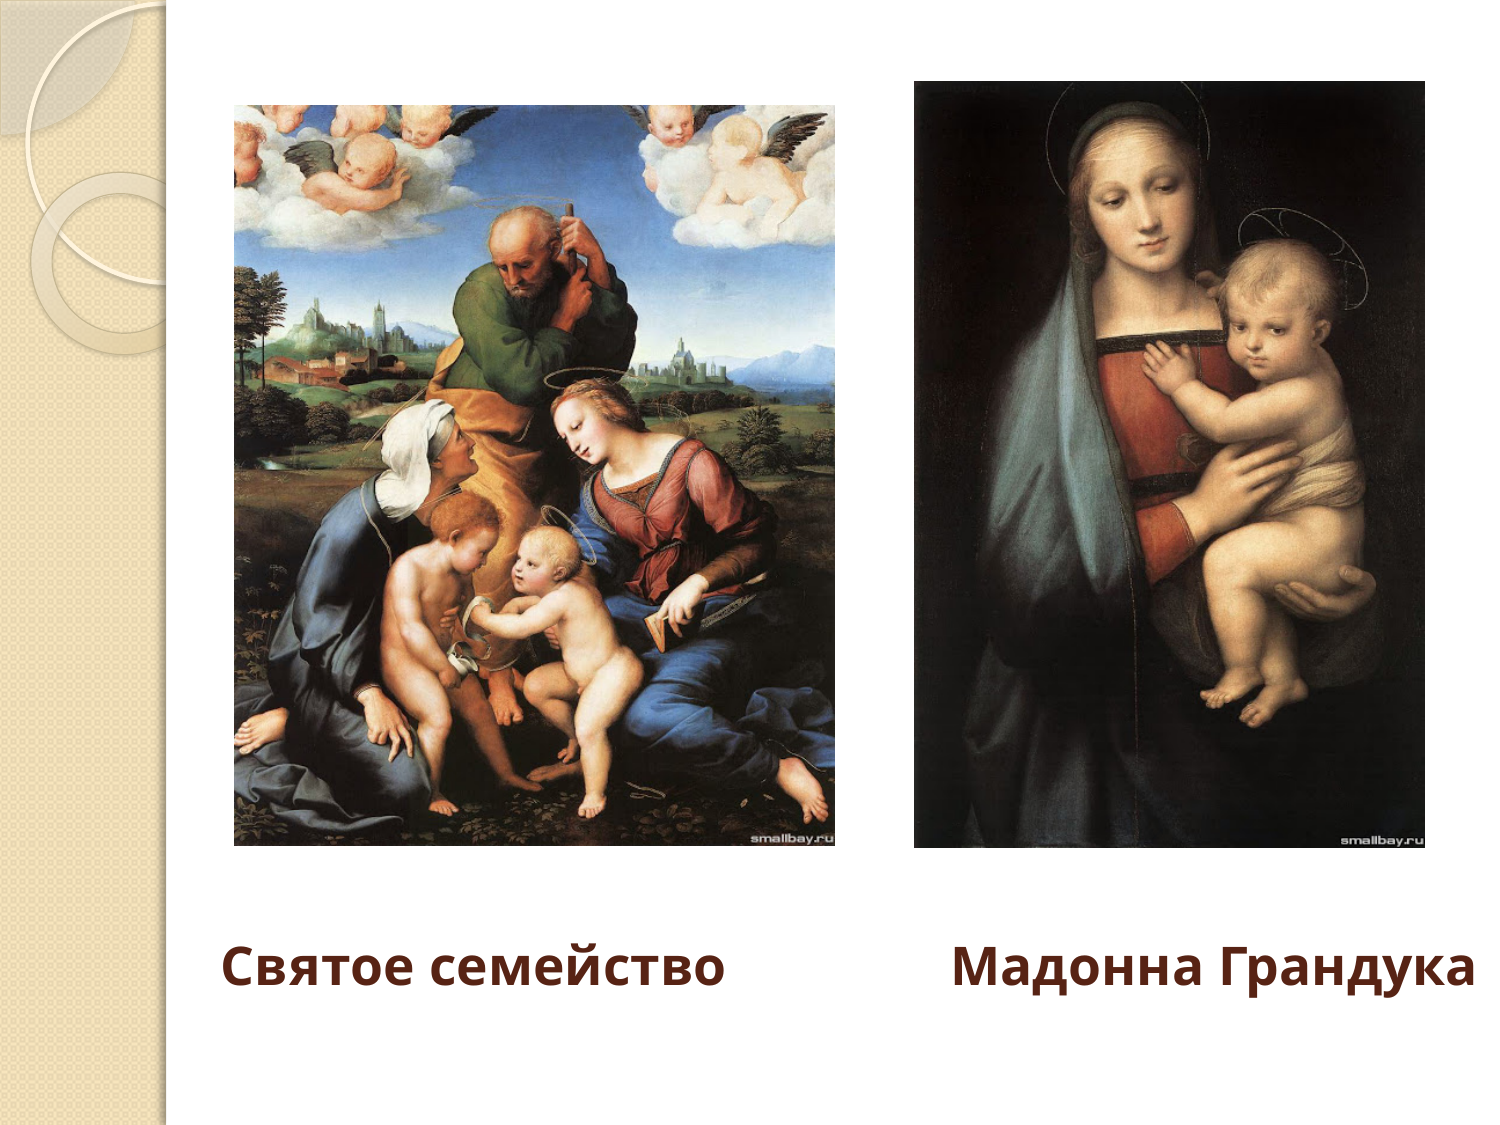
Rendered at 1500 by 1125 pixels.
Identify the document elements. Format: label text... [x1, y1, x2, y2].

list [913, 81, 1425, 848]
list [234, 105, 835, 846]
title Святое семейство Мадонна Грандука [164, 902, 1500, 1090]
